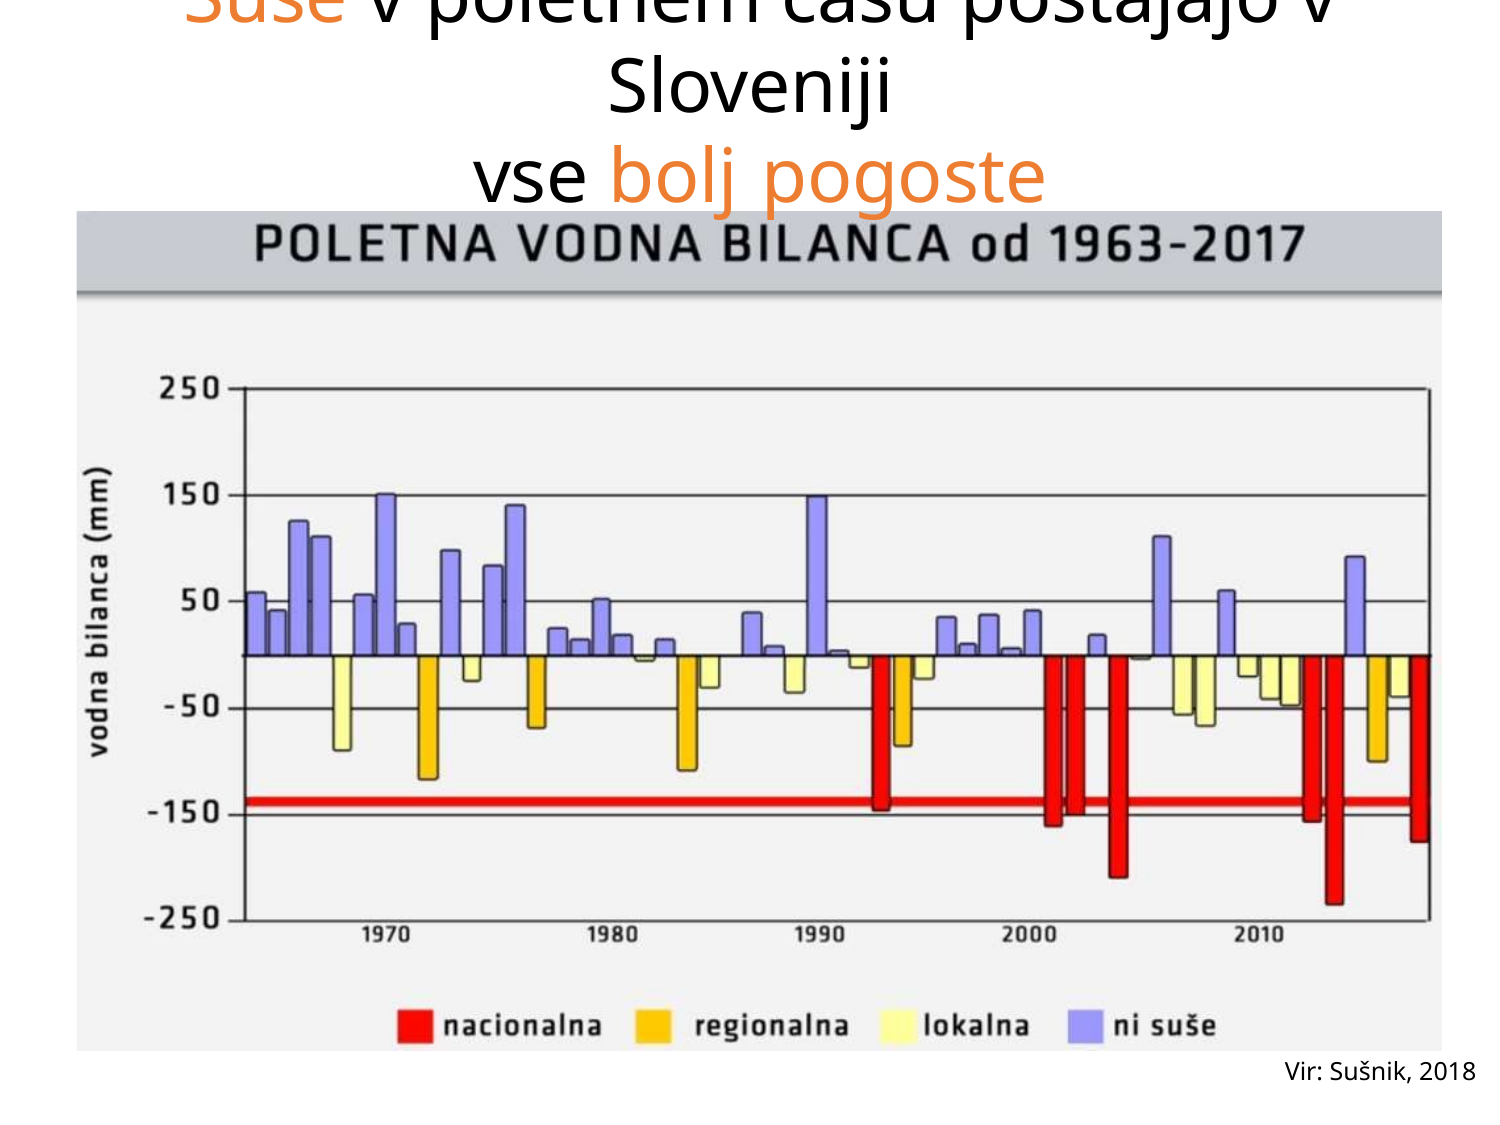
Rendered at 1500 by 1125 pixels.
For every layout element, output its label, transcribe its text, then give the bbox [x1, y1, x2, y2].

title Suše v poletnem času postajajo v Sloveniji vse bolj pogoste [64, 0, 1454, 218]
text_box [76, 218, 1442, 1051]
text_box Vir: Sušnik, 2018 [1269, 1048, 1500, 1093]
